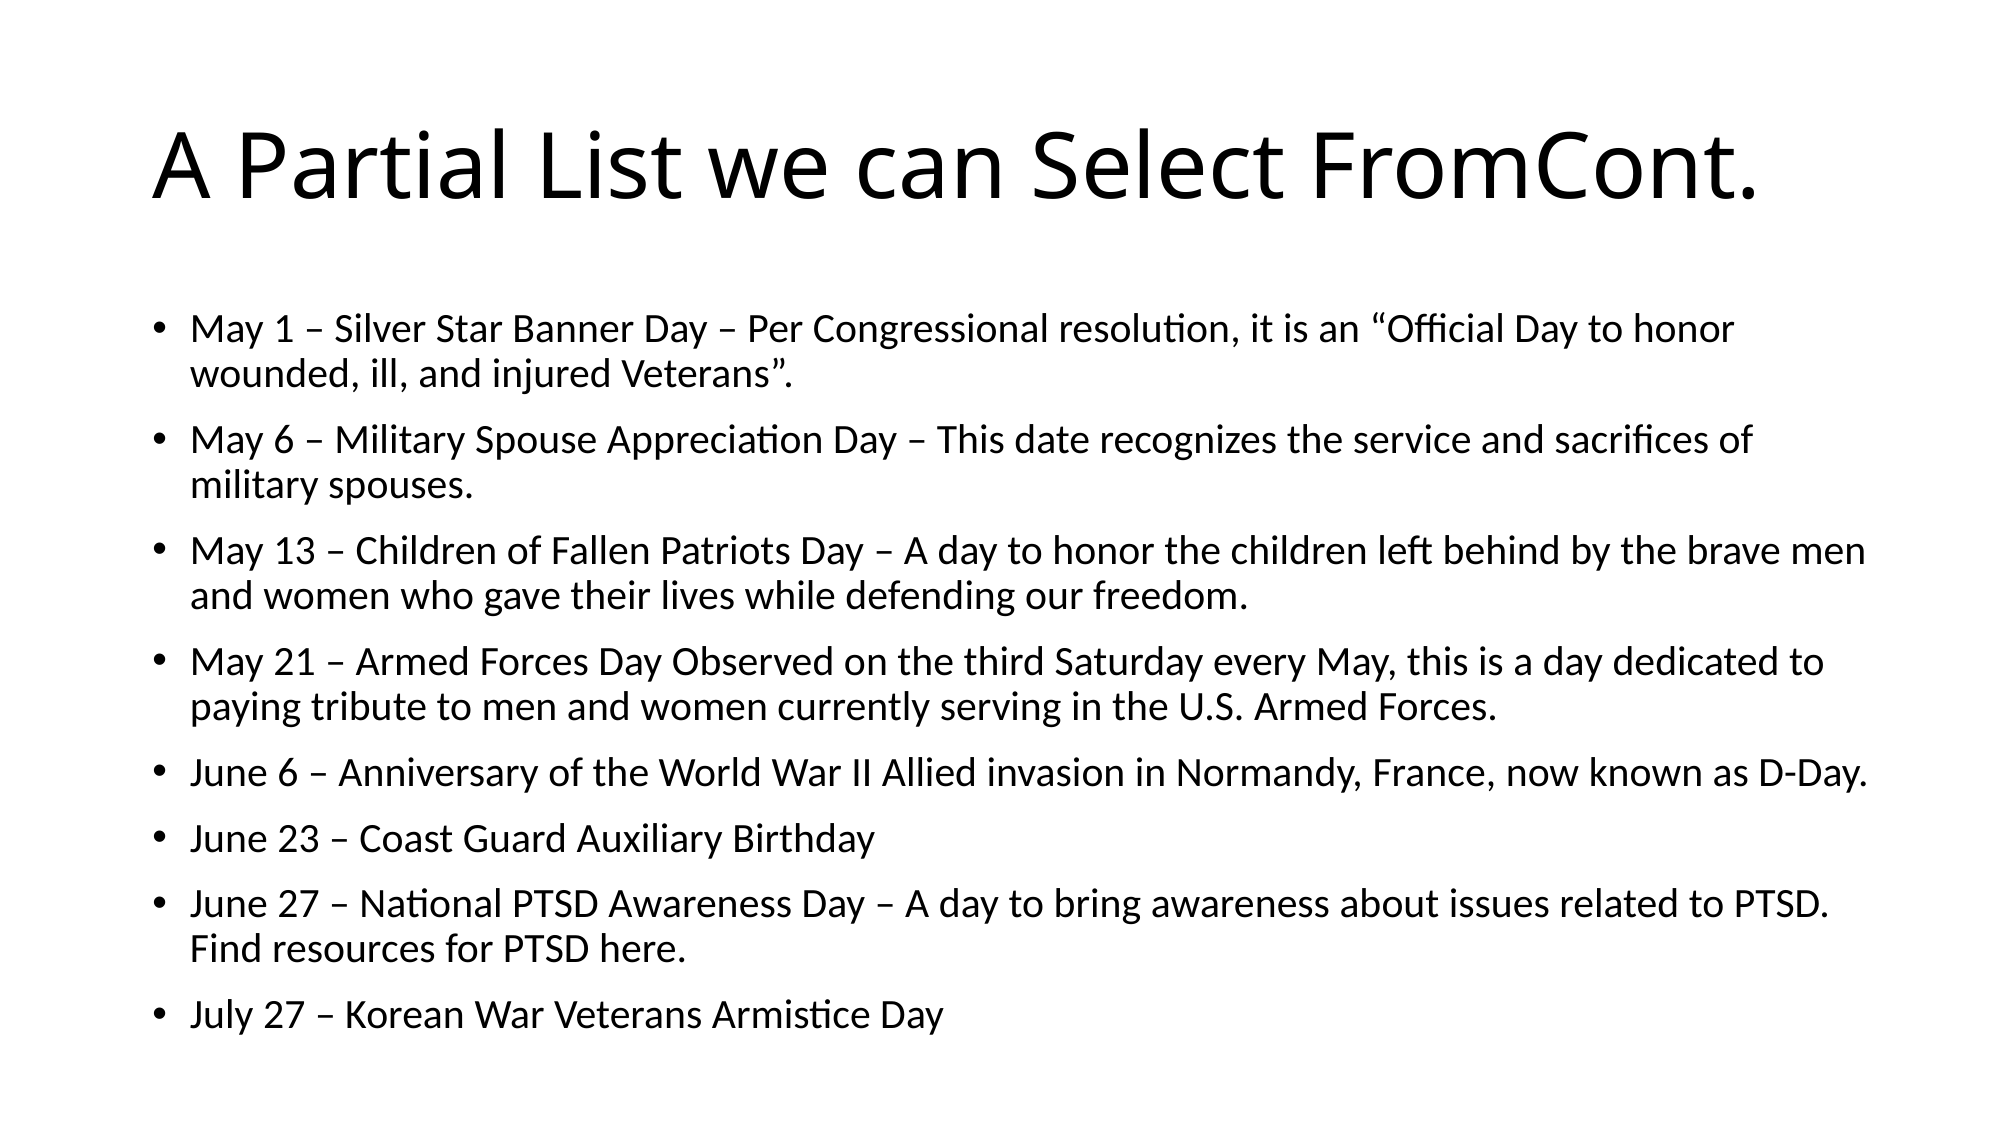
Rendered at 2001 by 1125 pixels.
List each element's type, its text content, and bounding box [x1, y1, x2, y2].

title A Partial List we can Select FromCont. [137, 59, 1863, 278]
list May 1 – Silver Star Banner Day – Per Congressional resolution, it is an “Official Day to honor wounded, ill, and injured Veterans”. May 6 – Military Spouse Appreciation Day – This date recognizes the service and sacrifices of military spouses. May 13 – Children of Fallen Patriots Day – A day to honor the children left behind by the brave men and women who gave their lives while defending our freedom. May 21 – Armed Forces Day Observed on the third Saturday every May, this is a day dedicated to paying tribute to men and women currently serving in the U.S. Armed Forces. June 6 – Anniversary of the World War II Allied invasion in Normandy, France, now known as D-Day. June 23 – Coast Guard Auxiliary Birthday June 27 – National PTSD Awareness Day – A day to bring awareness about issues related to PTSD. Find resources for PTSD here. July 27 – Korean War Veterans Armistice Day [137, 299, 1898, 1033]
